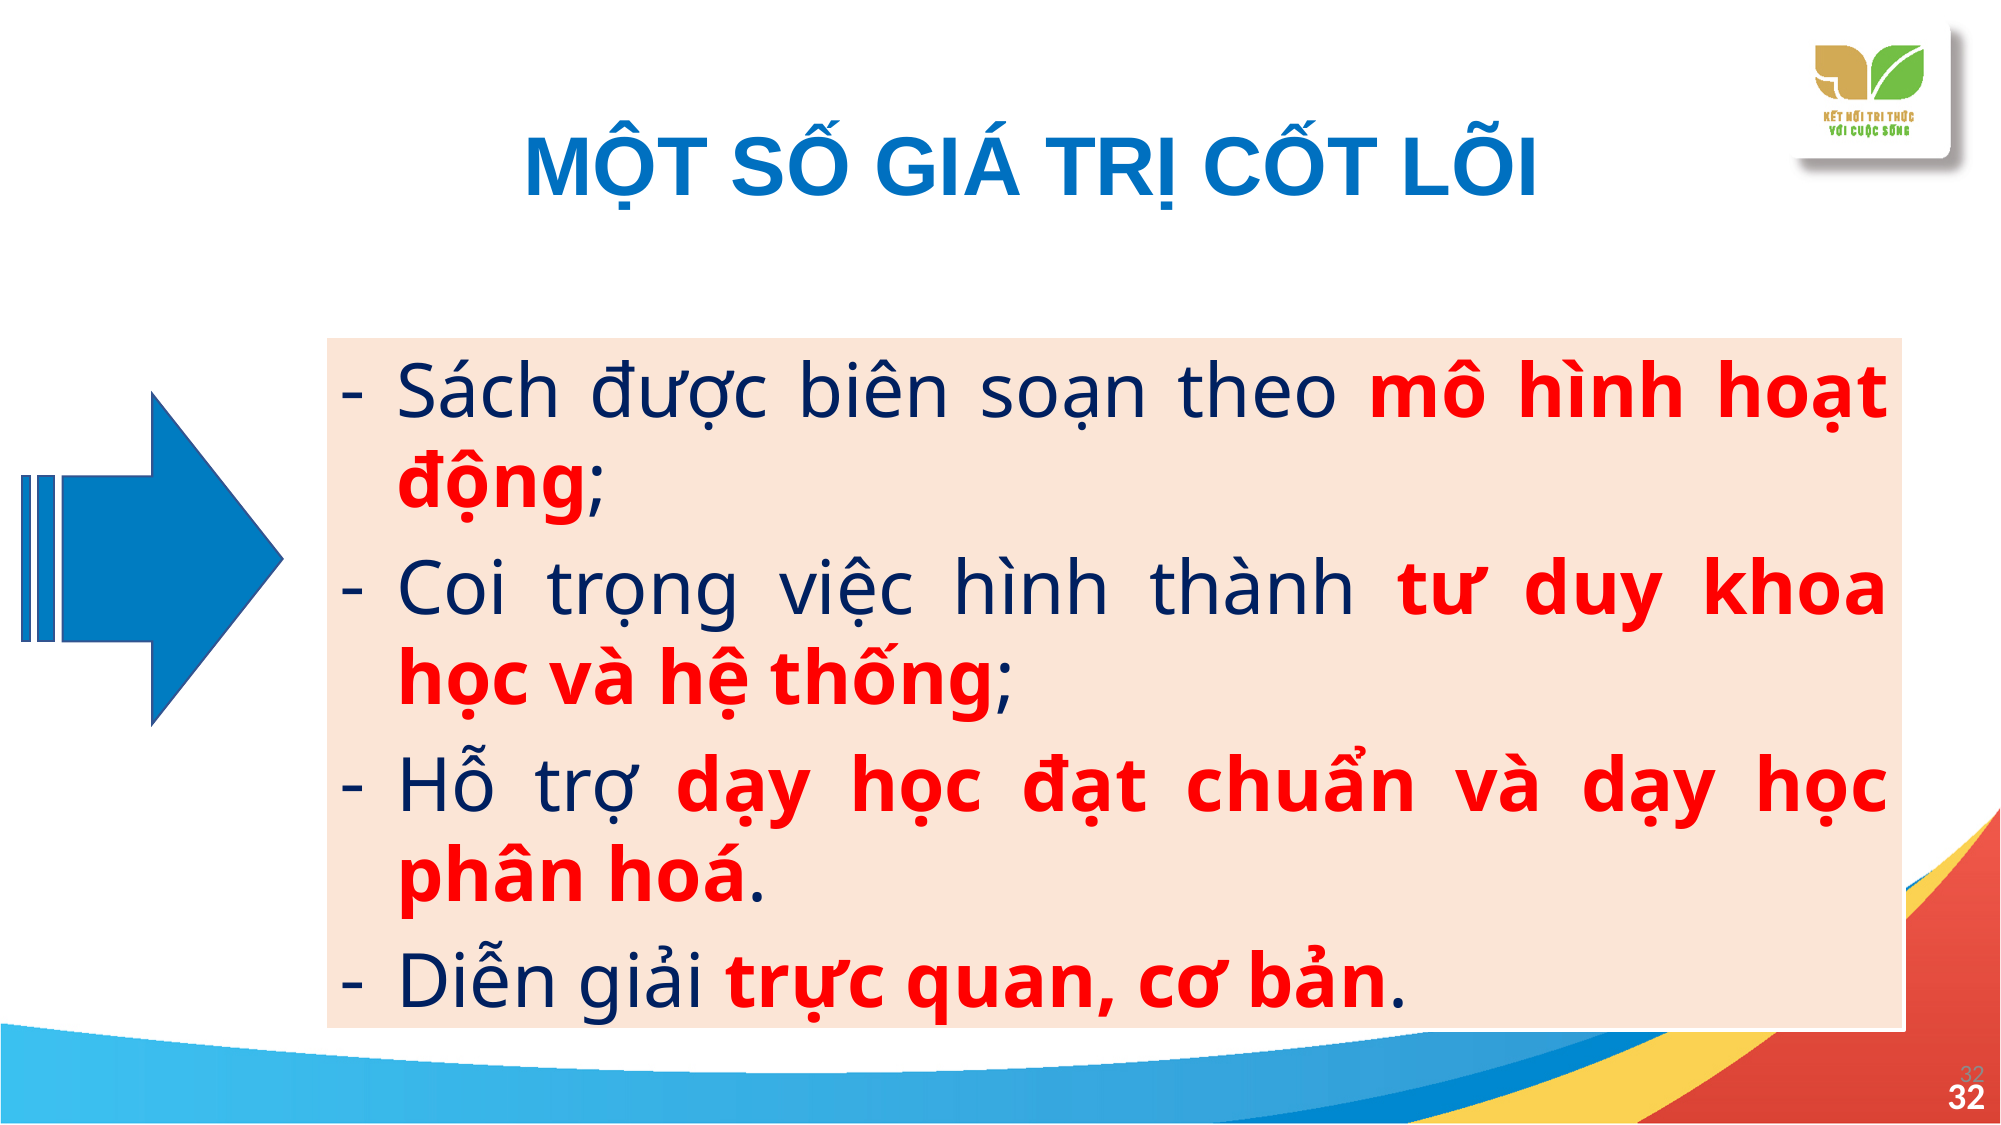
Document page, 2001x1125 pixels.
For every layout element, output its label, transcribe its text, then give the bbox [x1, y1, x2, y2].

text_box [21, 475, 31, 642]
text_box Sách được biên soạn theo mô hình hoạt động; Coi trọng việc hình thành tư duy khoa học và hệ thống; Hỗ trợ dạy học đạt chuẩn và dạy học phân hoá. Diễn giải trực quan, cơ bản. [324, 335, 1904, 1031]
text_box [61, 390, 284, 727]
slide_number 32 [1550, 1042, 2000, 1103]
text_box [37, 475, 55, 642]
picture [0, 0, 2001, 1125]
text_box MỘT SỐ GIÁ TRỊ CỐT LÕI [508, 104, 1556, 220]
